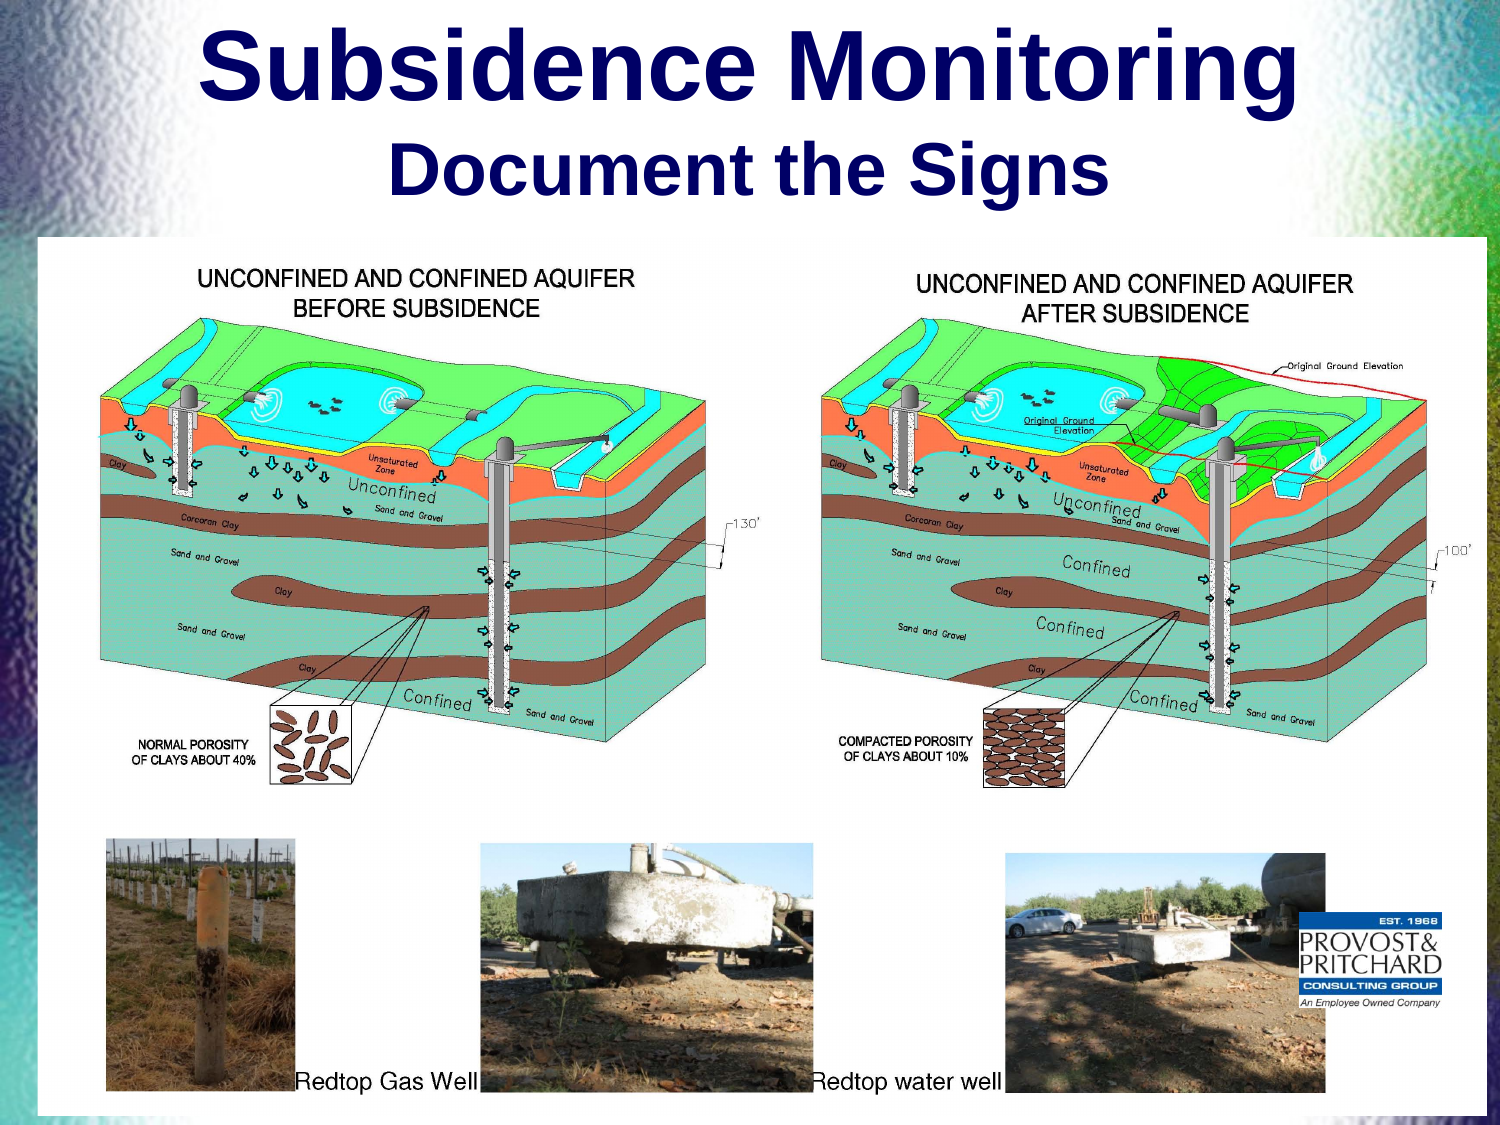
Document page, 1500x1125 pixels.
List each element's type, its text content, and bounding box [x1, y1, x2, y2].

title Subsidence Monitoring Document the Signs [74, 10, 1426, 201]
picture [0, 0, 1500, 1125]
